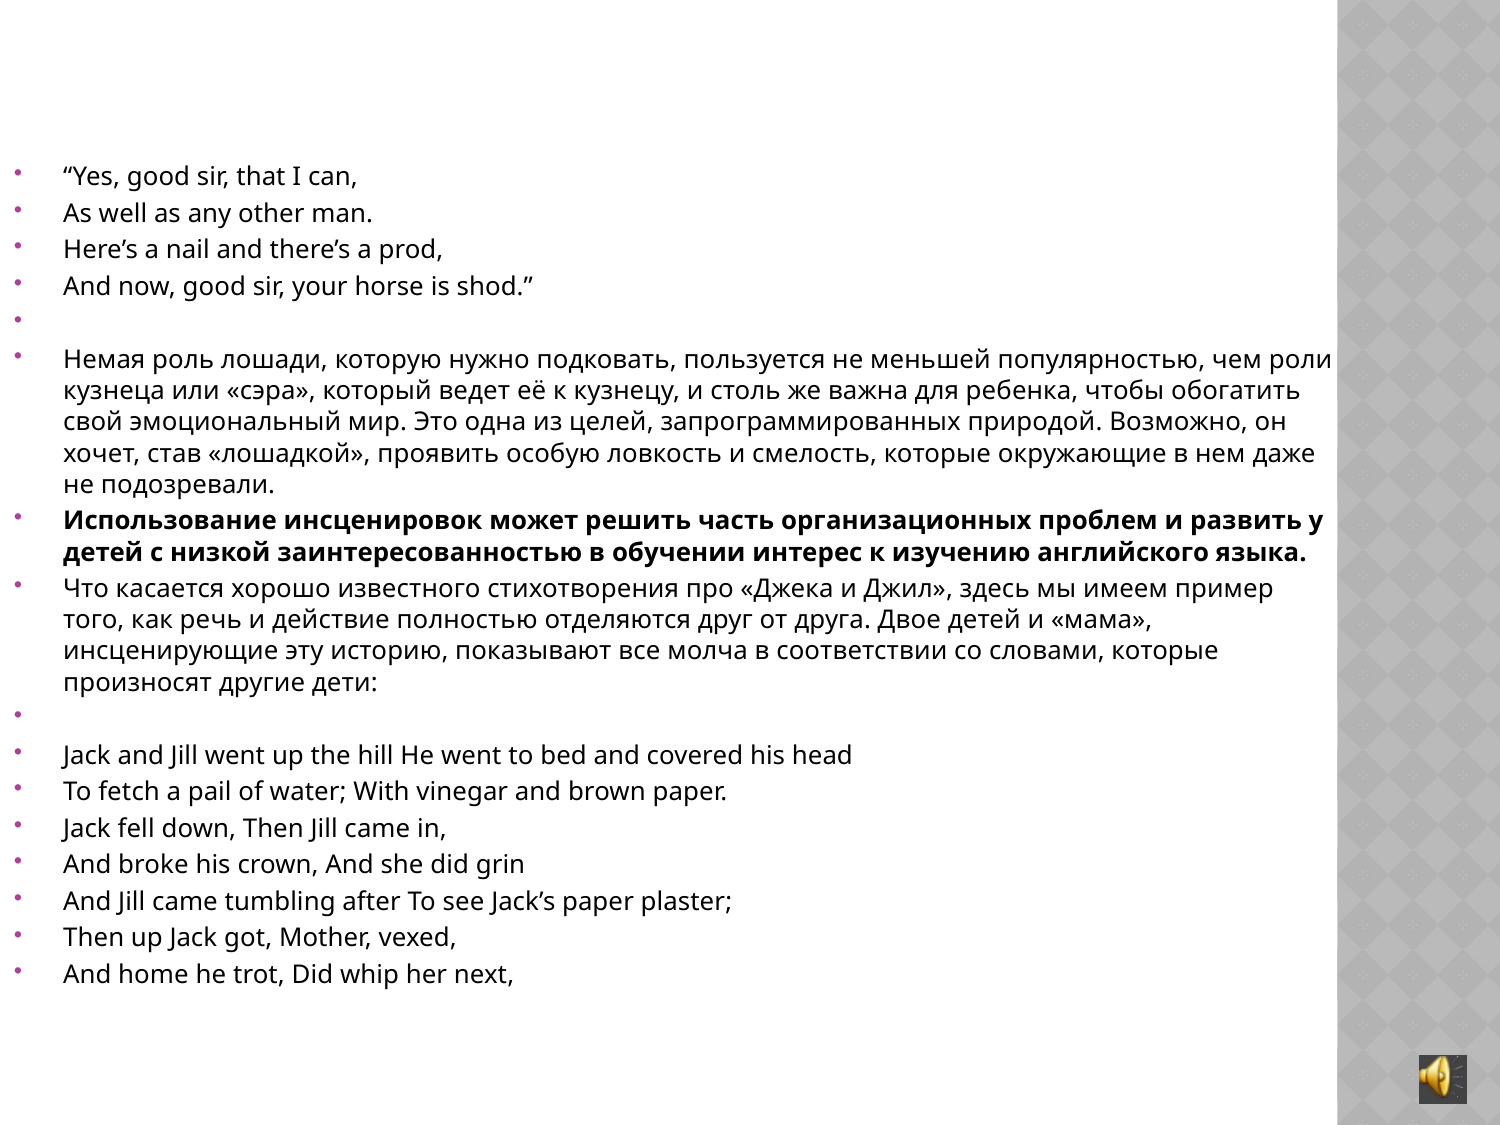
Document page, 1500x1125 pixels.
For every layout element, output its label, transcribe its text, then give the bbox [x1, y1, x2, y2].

list “Yes, good sir, that I can, As well as any other man. Here’s a nail and there’s a prod, And now, good sir, your horse is shod.” Немая роль лошади, которую нужно подковать, пользуется не меньшей популярностью, чем роли кузнеца или «сэра», который ведет её к кузнецу, и столь же важна для ребенка, чтобы обогатить свой эмоциональный мир. Это одна из целей, запрограммированных природой. Возможно, он хочет, став «лошадкой», проявить особую ловкость и смелость, которые окружающие в нем даже не подозревали. Использование инсценировок может решить часть организационных проблем и развить у детей с низкой заинтересованностью в обучении интерес к изучению английского языка. Что касается хорошо известного стихотворения про «Джека и Джил», здесь мы имеем пример того, как речь и действие полностью отделяются друг от друга. Двое детей и «мама», инсценирующие эту историю, показывают все молча в соответствии со словами, которые произносят другие дети: Jack and Jill went up the hill He went to bed and covered his head To fetch a pail of water; With vinegar and brown paper. Jack fell down, Then Jill came in, And broke his crown, And she did grin And Jill came tumbling after To see Jack’s paper plaster; Then up Jack got, Mother, vexed, And home he trot, Did whip her next, [0, 152, 1355, 1035]
picture [1417, 1054, 1469, 1106]
